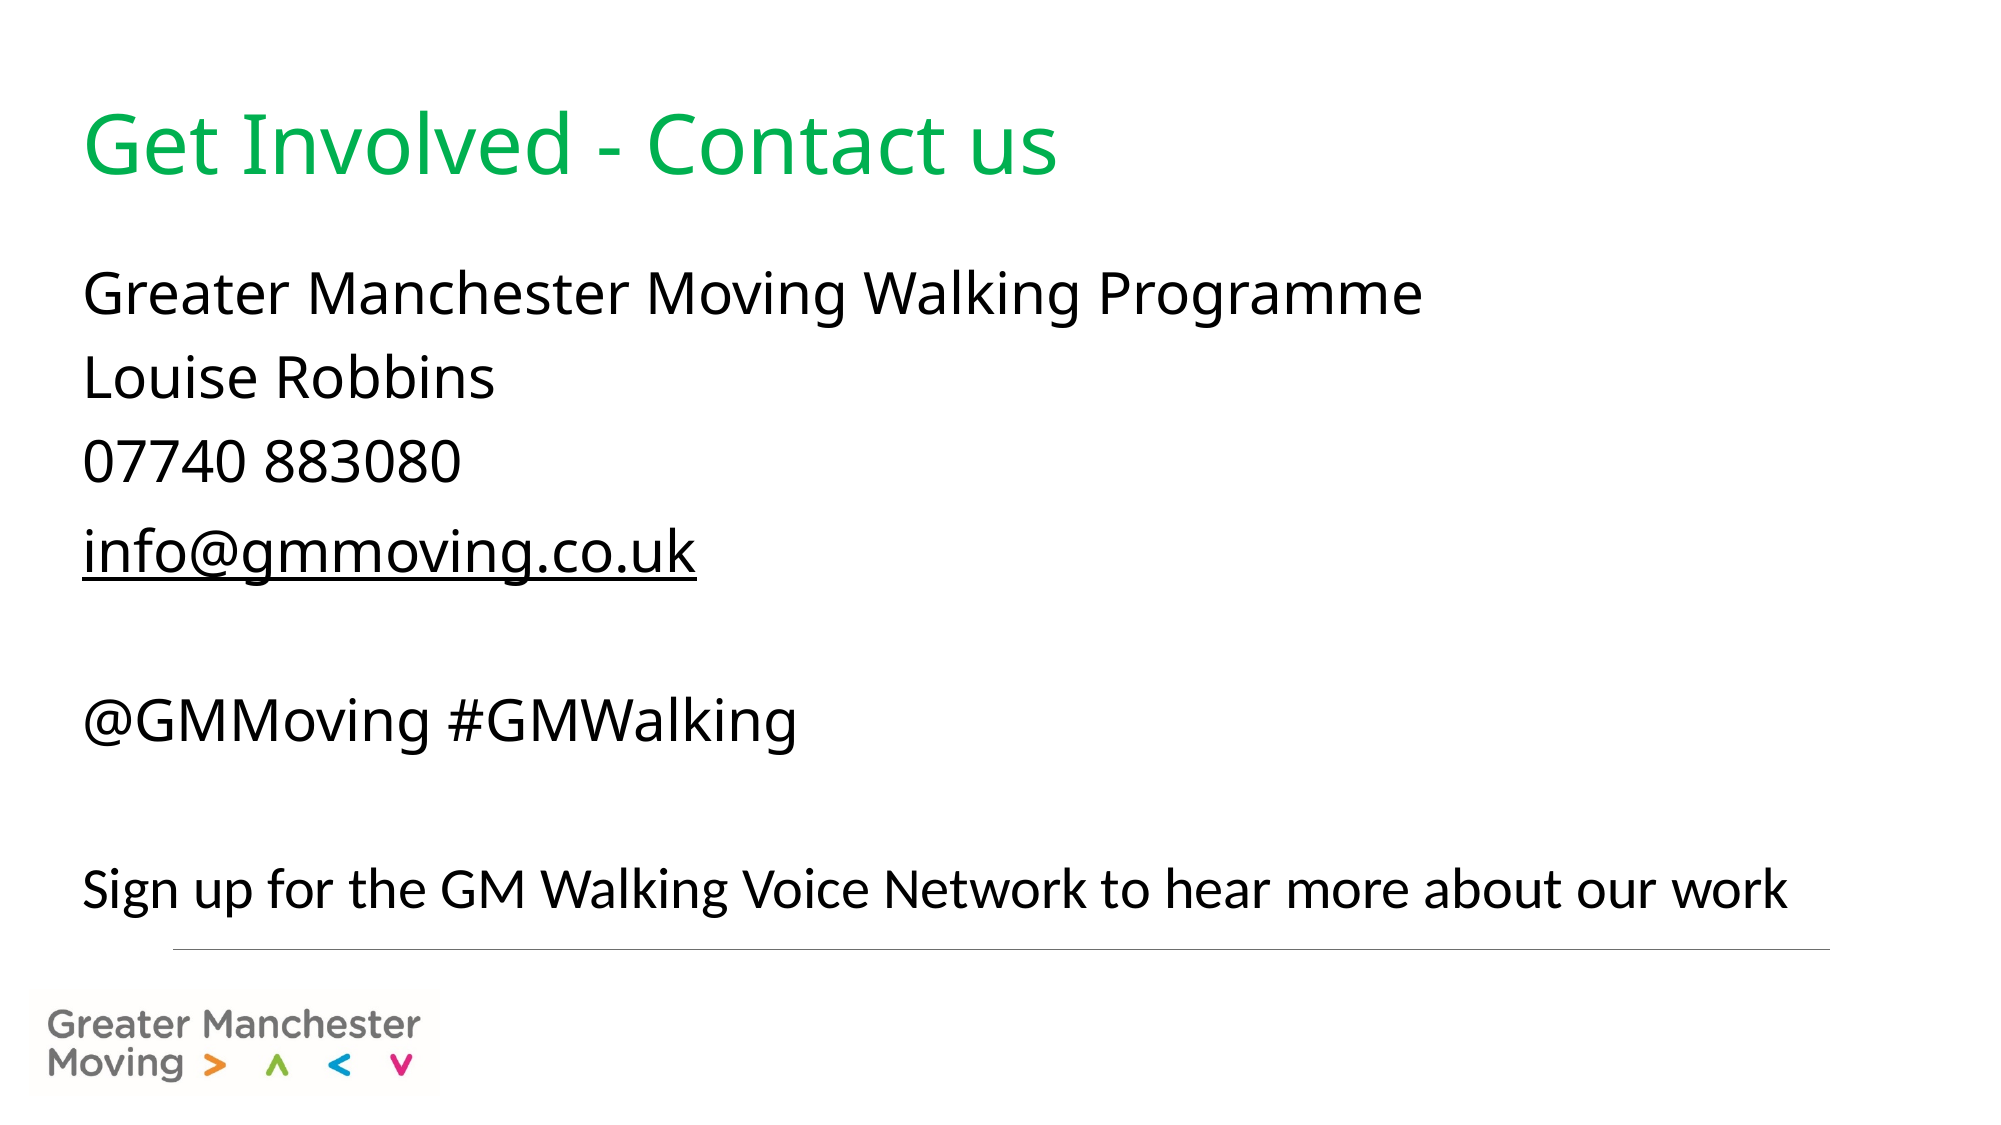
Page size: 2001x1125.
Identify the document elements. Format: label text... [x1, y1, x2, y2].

picture [29, 989, 440, 1096]
title Get Involved - Contact us [67, 39, 1792, 257]
list Greater Manchester Moving Walking Programme Louise Robbins 07740 883080 info@gmmoving.co.uk @GMMoving #GMWalking Sign up for the GM Walking Voice Network to hear more about our work [67, 256, 1950, 1068]
